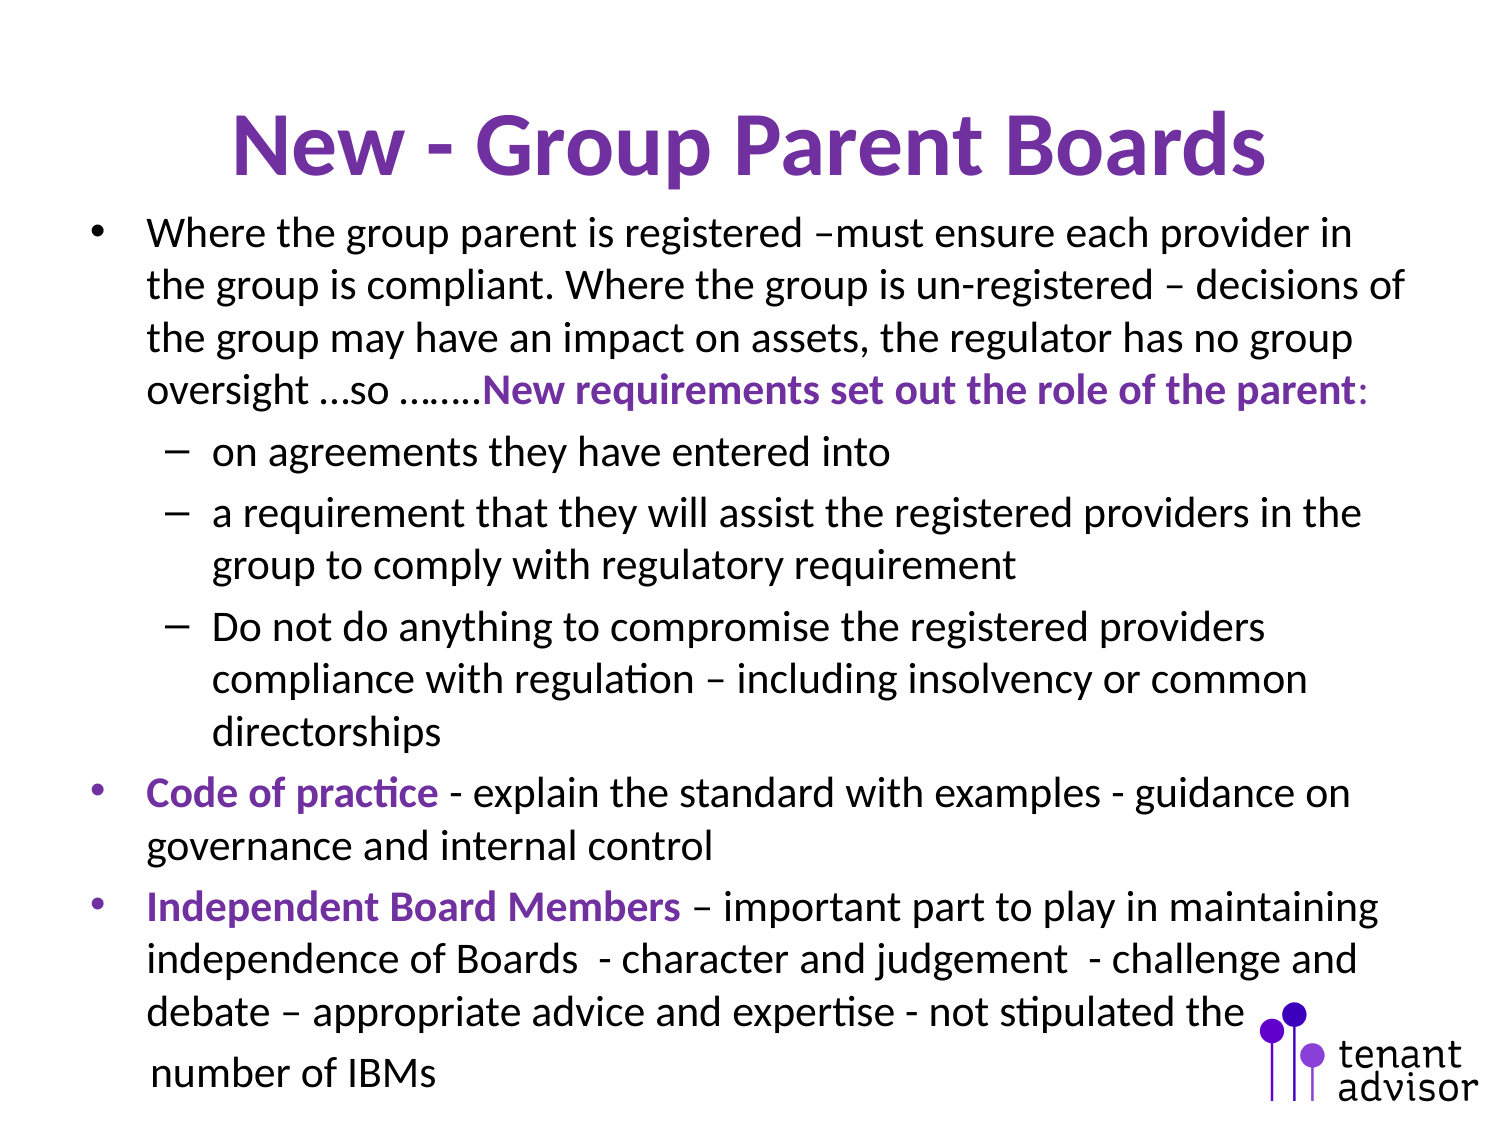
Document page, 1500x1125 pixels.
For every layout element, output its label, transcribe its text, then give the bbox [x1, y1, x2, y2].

list Where the group parent is registered –must ensure each provider in the group is compliant. Where the group is un-registered – decisions of the group may have an impact on assets, the regulator has no group oversight …so ……..New requirements set out the role of the parent: on agreements they have entered into a requirement that they will assist the registered providers in the group to comply with regulatory requirement Do not do anything to compromise the registered providers compliance with regulation – including insolvency or common directorships Code of practice - explain the standard with examples - guidance on governance and internal control Independent Board Members – important part to play in maintaining independence of Boards - character and judgement - challenge and debate – appropriate advice and expertise - not stipulated the number of IBMs [75, 196, 1425, 1071]
picture [1257, 999, 1481, 1106]
title New - Group Parent Boards [75, 45, 1425, 196]
